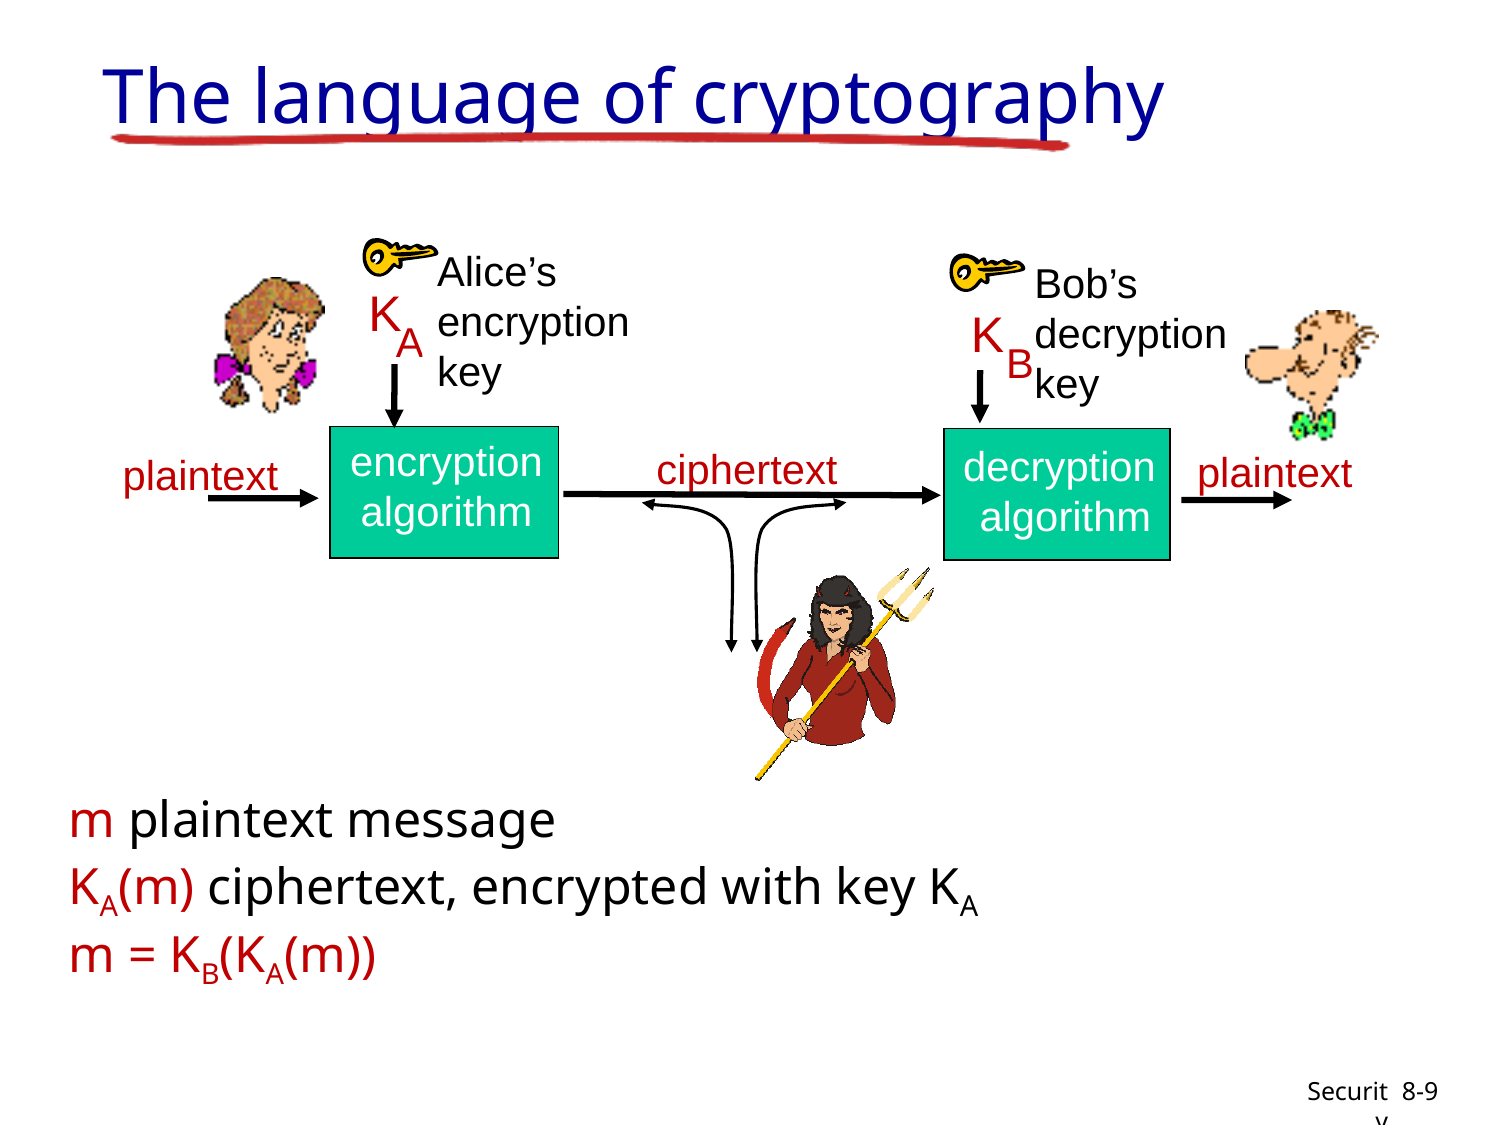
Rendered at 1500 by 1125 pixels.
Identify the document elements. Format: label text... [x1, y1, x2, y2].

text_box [106, 237, 1379, 781]
footer Security [1284, 1067, 1403, 1110]
list m plaintext message KA(m) ciphertext, encrypted with key KA m = KB(KA(m)) [53, 789, 1402, 987]
text_box 8-9 [1387, 1068, 1500, 1113]
picture [105, 128, 1081, 158]
title The language of cryptography [87, 0, 1363, 188]
